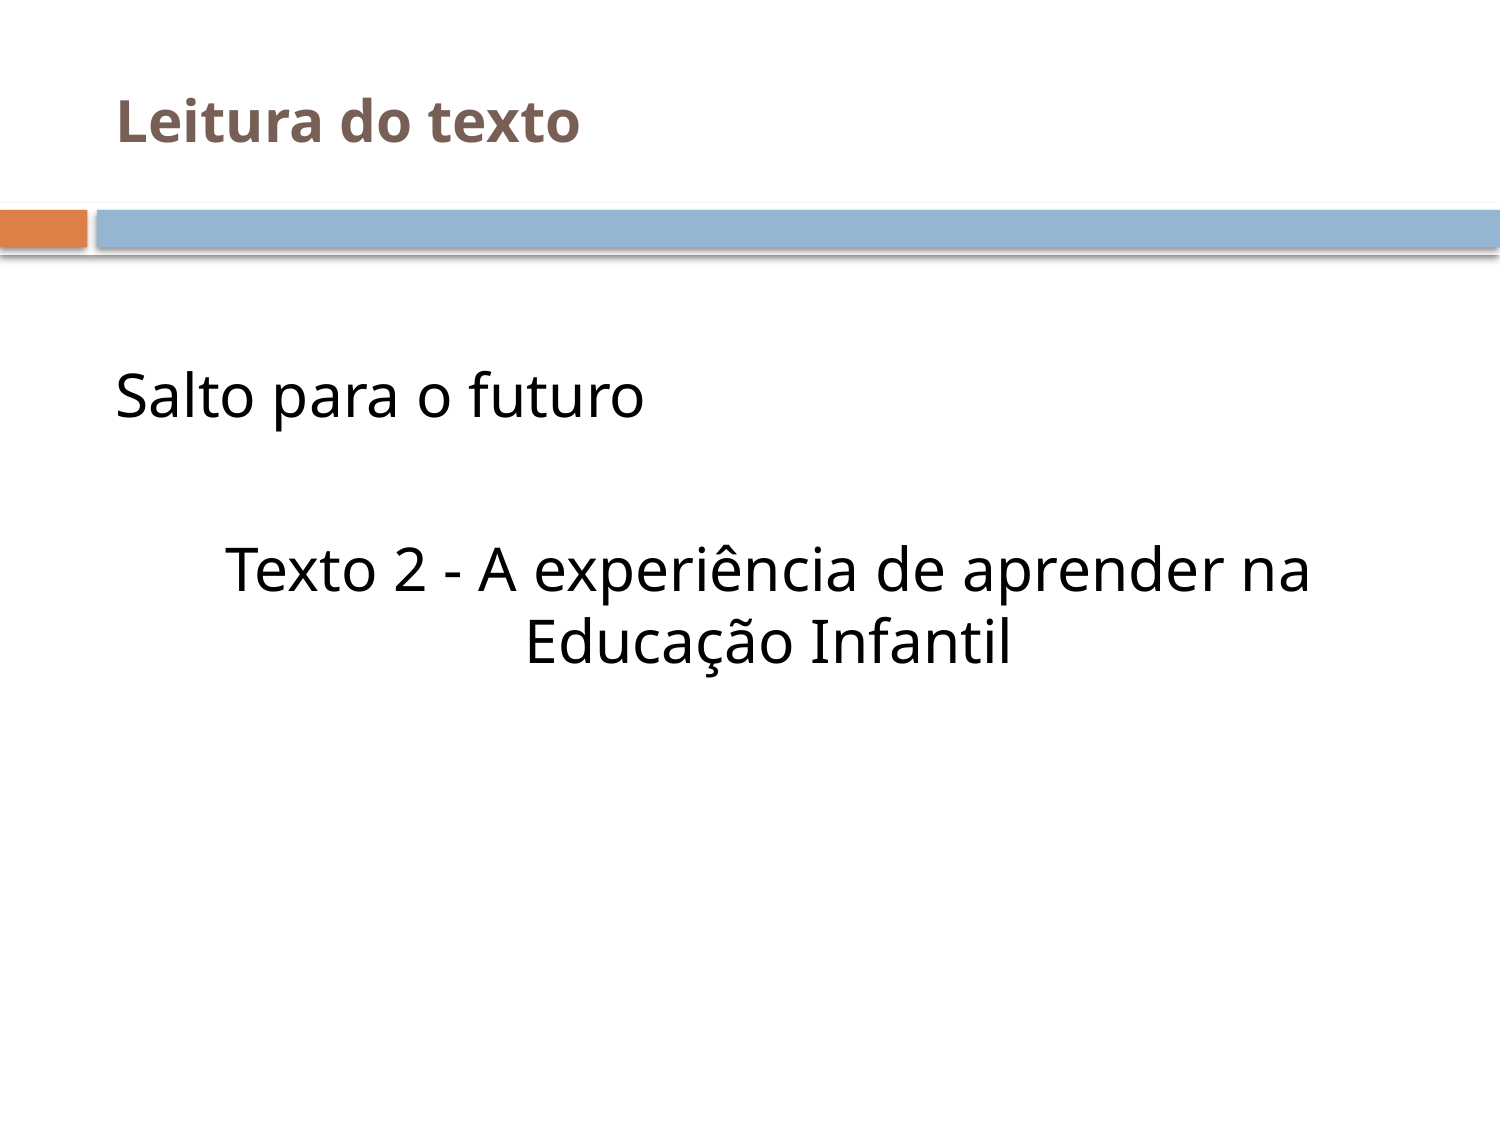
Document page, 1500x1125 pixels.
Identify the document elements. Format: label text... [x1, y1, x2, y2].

title Leitura do texto [100, 37, 1438, 200]
list Salto para o futuro Texto 2 - A experiência de aprender na Educação Infantil [100, 262, 1438, 1000]
